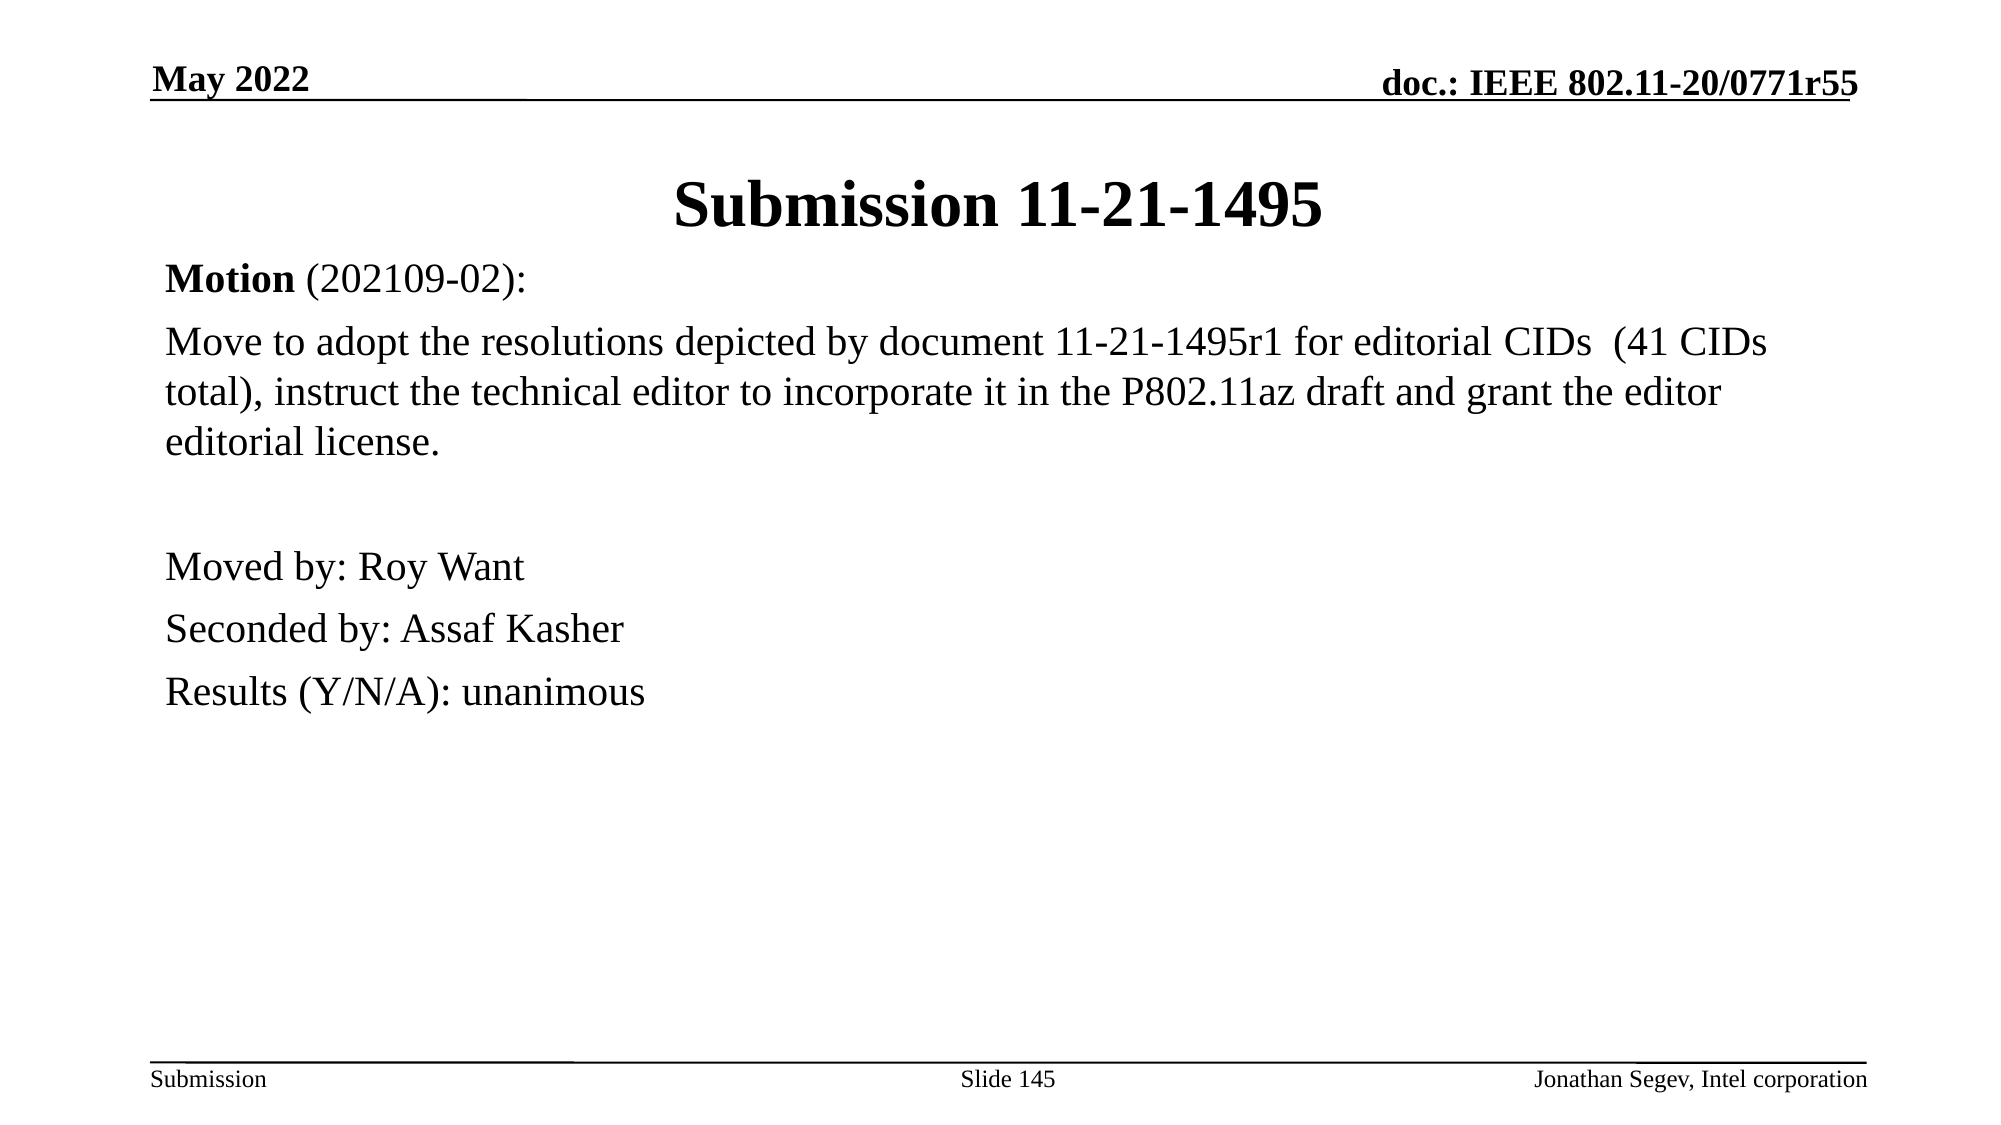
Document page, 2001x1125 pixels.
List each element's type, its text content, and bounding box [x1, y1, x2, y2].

title Submission 11-21-1495 [149, 112, 1850, 243]
slide_number Slide 145 [950, 1061, 1067, 1123]
footer Jonathan Segev, Intel corporation [1171, 1061, 1869, 1093]
list Motion (202109-02): Move to adopt the resolutions depicted by document 11-21-1495r1 for editorial CIDs (41 CIDs total), instruct the technical editor to incorporate it in the P802.11az draft and grant the editor editorial license. Moved by: Roy Want Seconded by: Assaf Kasher Results (Y/N/A): unanimous [149, 243, 1850, 1000]
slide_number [152, 54, 563, 100]
